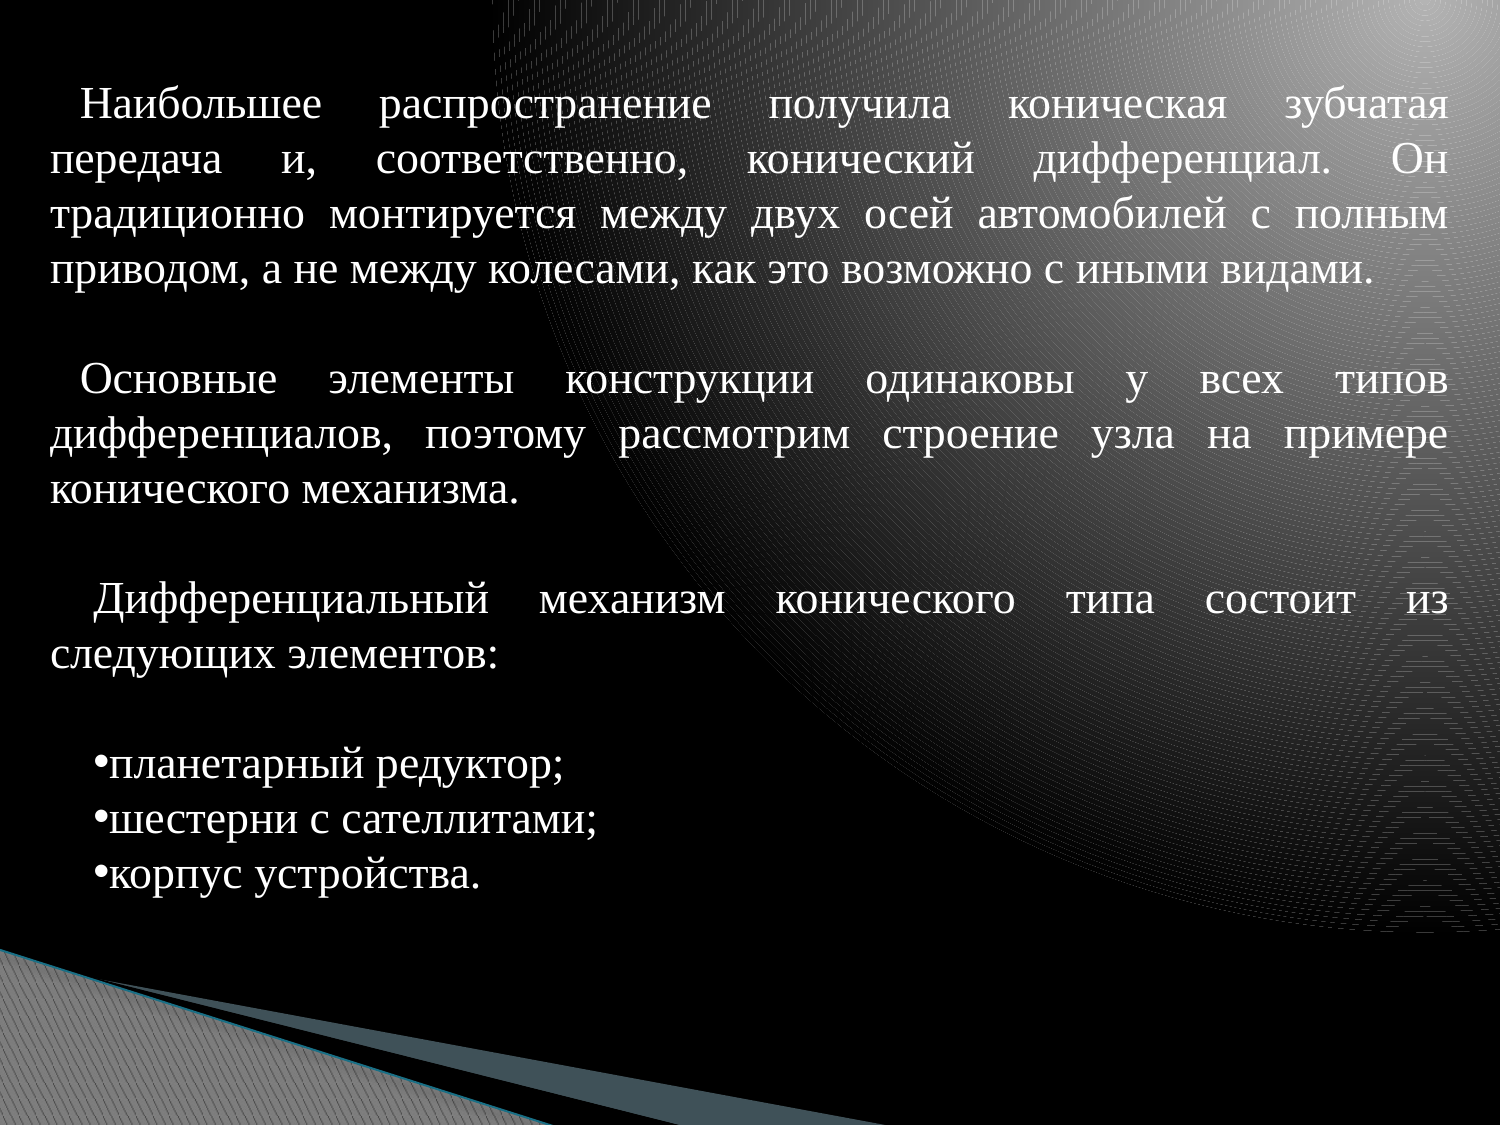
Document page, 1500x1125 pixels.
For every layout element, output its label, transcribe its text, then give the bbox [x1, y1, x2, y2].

text_box Наибольшее распространение получила коническая зубчатая передача и, соответственно, конический дифференциал. Он традиционно монтируется между двух осей автомобилей с полным приводом, а не между колесами, как это возможно с иными видами. Основные элементы конструкции одинаковы у всех типов дифференциалов, поэтому рассмотрим строение узла на примере конического механизма. Дифференциальный механизм конического типа состоит из следующих элементов: планетарный редуктор; шестерни с сателлитами; корпус устройства. [35, 65, 1465, 906]
picture [0, 952, 543, 1125]
